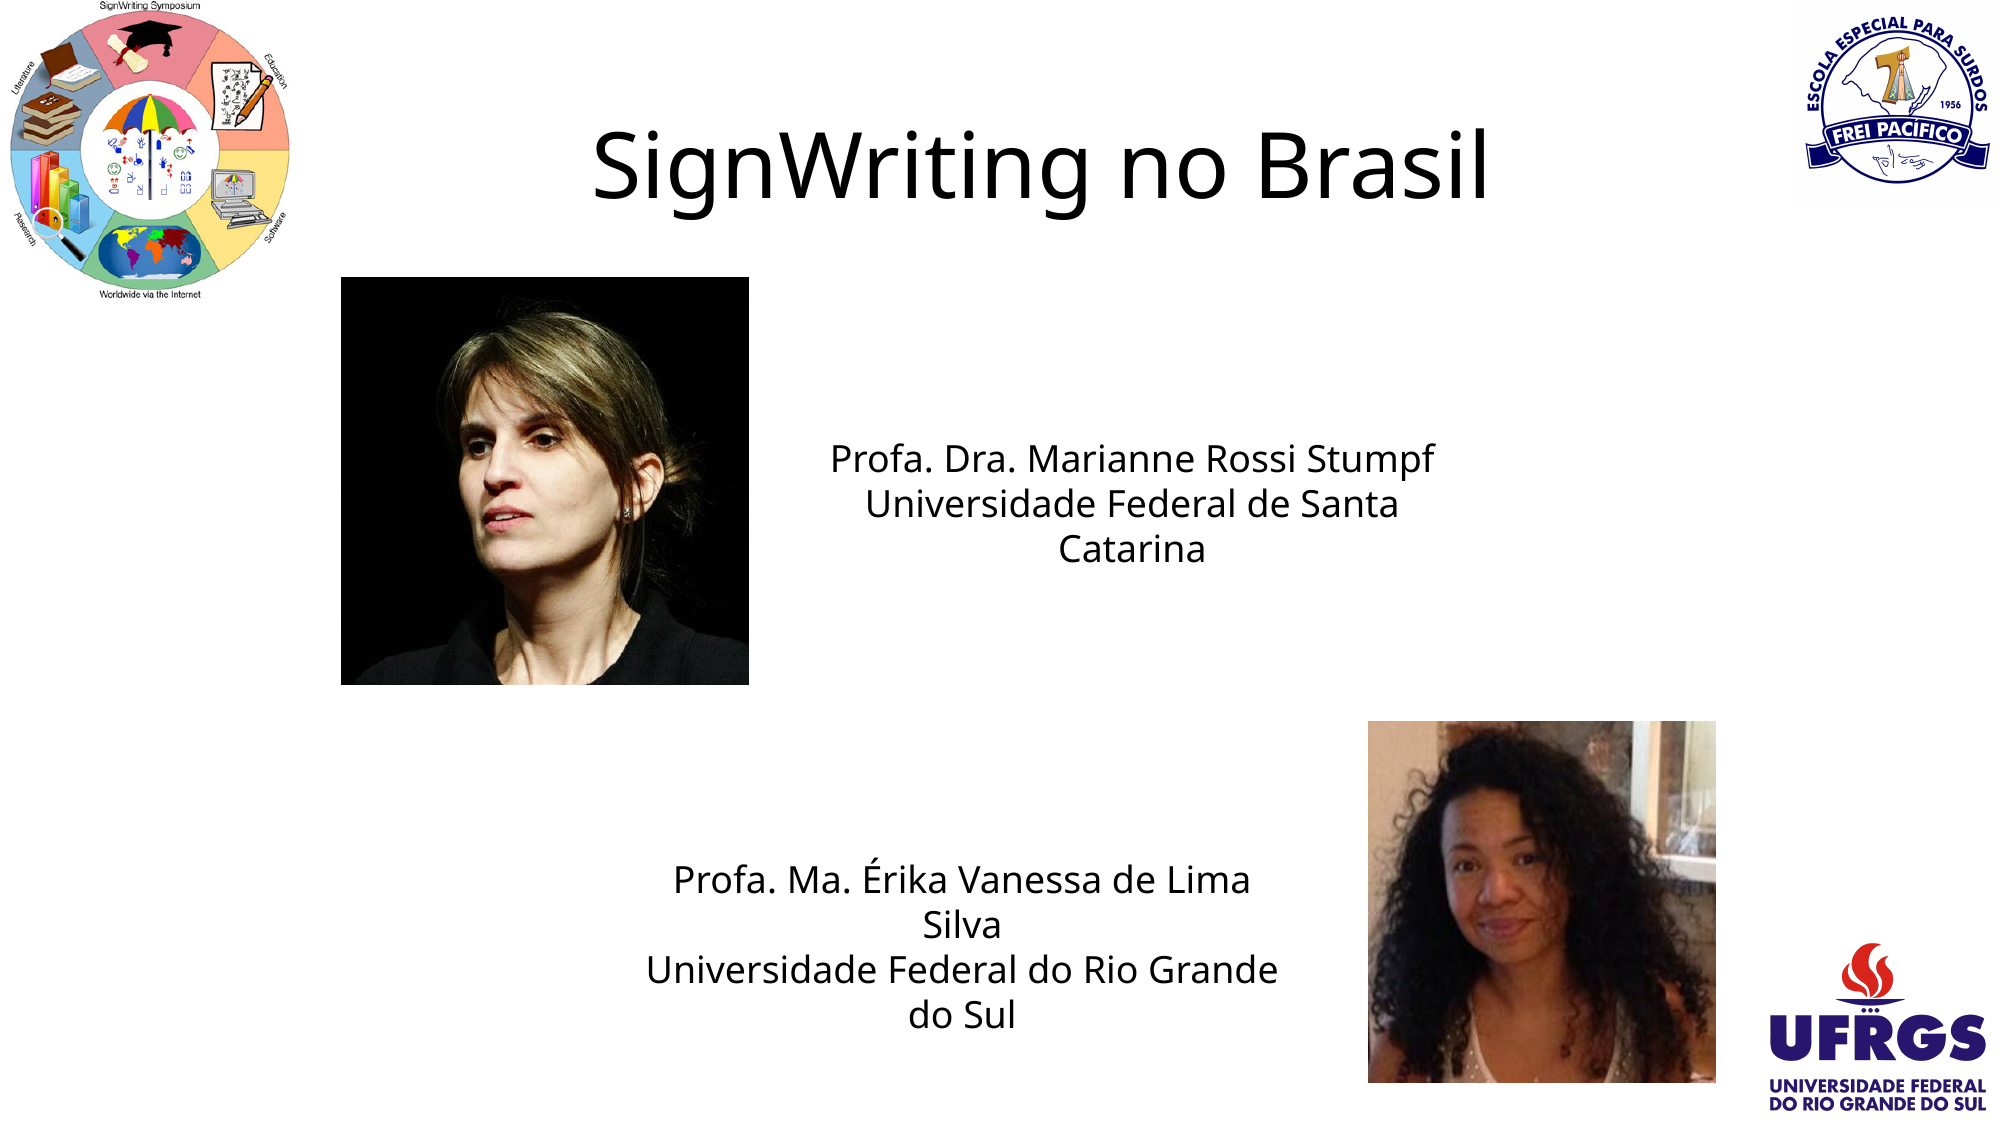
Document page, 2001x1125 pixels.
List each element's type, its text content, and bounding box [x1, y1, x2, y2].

picture [1794, 0, 2000, 207]
picture [341, 277, 749, 685]
title SignWriting no Brasil [331, 59, 1754, 278]
text_box Profa. Ma. Érika Vanessa de Lima Silva Universidade Federal do Rio Grande do Sul [616, 848, 1309, 1044]
picture [1368, 721, 1716, 1083]
text_box Profa. Dra. Marianne Rossi Stumpf Universidade Federal de Santa Catarina [813, 427, 1452, 578]
picture [0, 0, 299, 300]
picture [1756, 929, 2000, 1125]
